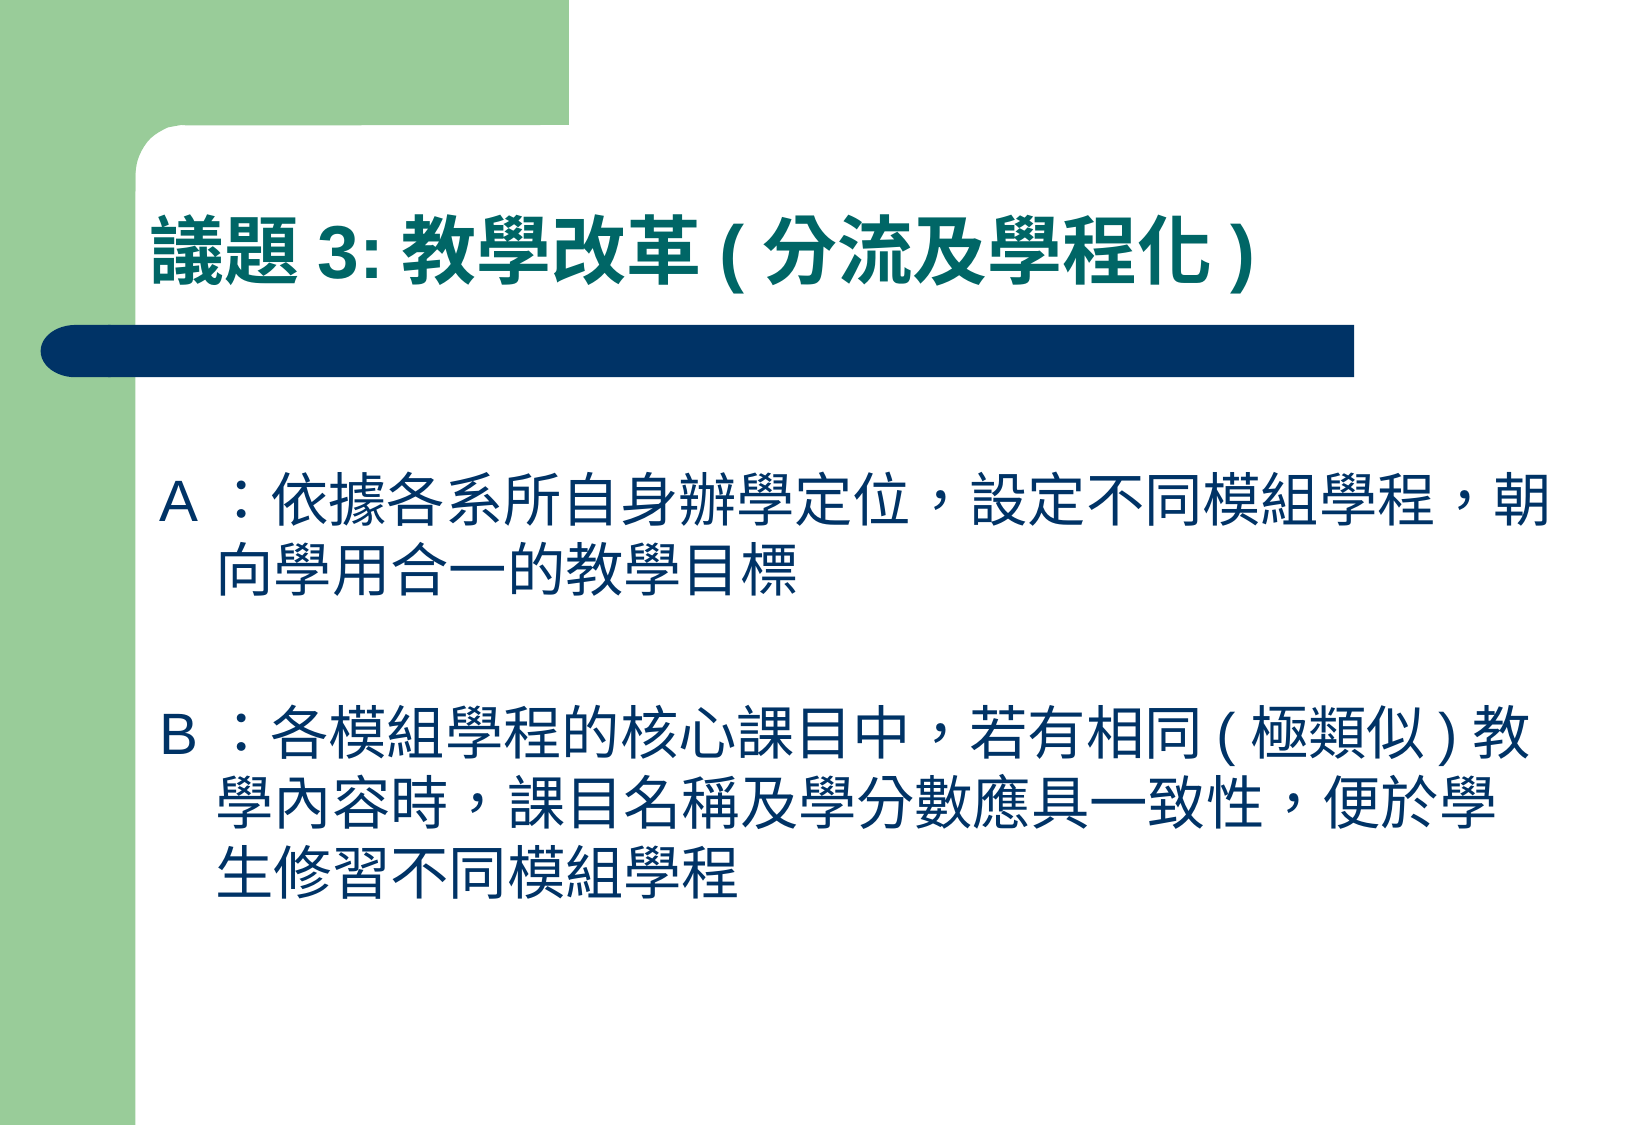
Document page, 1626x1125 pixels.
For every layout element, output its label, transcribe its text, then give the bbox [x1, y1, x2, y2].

title 議題3:教學改革(分流及學程化) [134, 90, 1529, 303]
list A：依據各系所自身辦學定位，設定不同模組學程，朝向學用合一的教學目標 B：各模組學程的核心課目中，若有相同(極類似)教學內容時，課目名稱及學分數應具一致性，便於學生修習不同模組學程 [144, 373, 1568, 1059]
